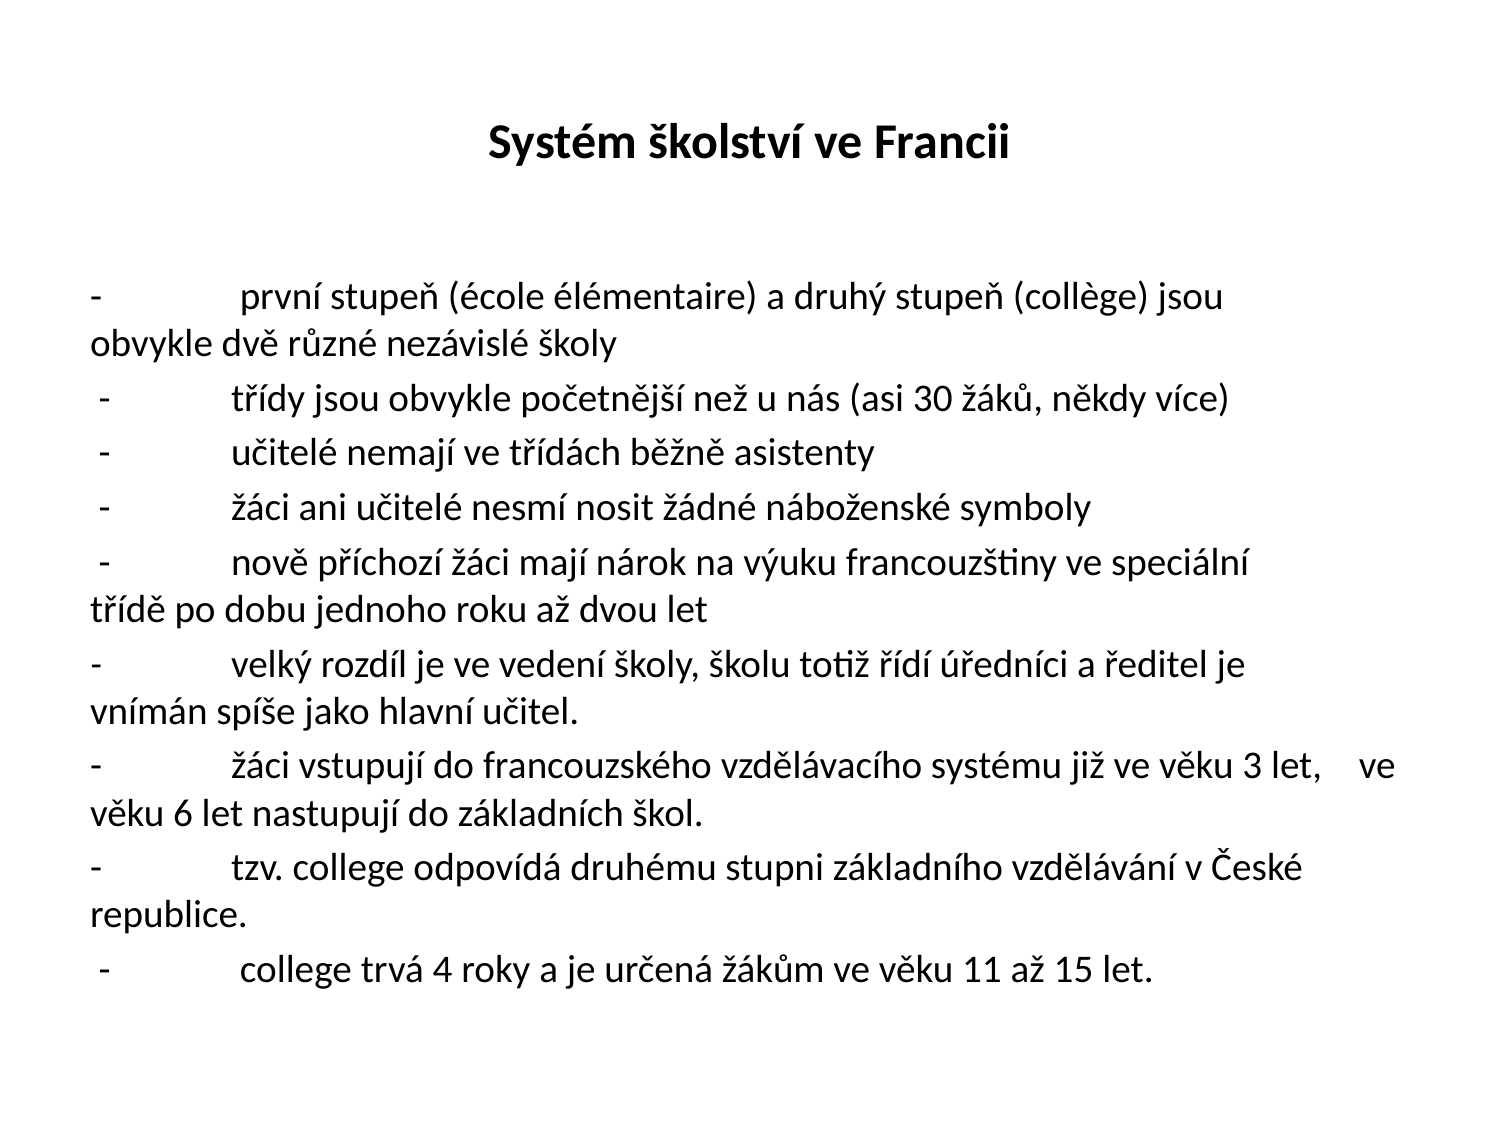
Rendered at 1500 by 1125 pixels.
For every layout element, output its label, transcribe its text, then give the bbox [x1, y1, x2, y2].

title Systém školství ve Francii [75, 45, 1425, 233]
list - první stupeň (école élémentaire) a druhý stupeň (collège) jsou obvykle dvě různé nezávislé školy - třídy jsou obvykle početnější než u nás (asi 30 žáků, někdy více) - učitelé nemají ve třídách běžně asistenty - žáci ani učitelé nesmí nosit žádné náboženské symboly - nově příchozí žáci mají nárok na výuku francouzštiny ve speciální třídě po dobu jednoho roku až dvou let - velký rozdíl je ve vedení školy, školu totiž řídí úředníci a ředitel je vnímán spíše jako hlavní učitel. - žáci vstupují do francouzského vzdělávacího systému již ve věku 3 let, ve věku 6 let nastupují do základních škol. - tzv. college odpovídá druhému stupni základního vzdělávání v České republice. - college trvá 4 roky a je určená žákům ve věku 11 až 15 let. [75, 262, 1425, 1005]
